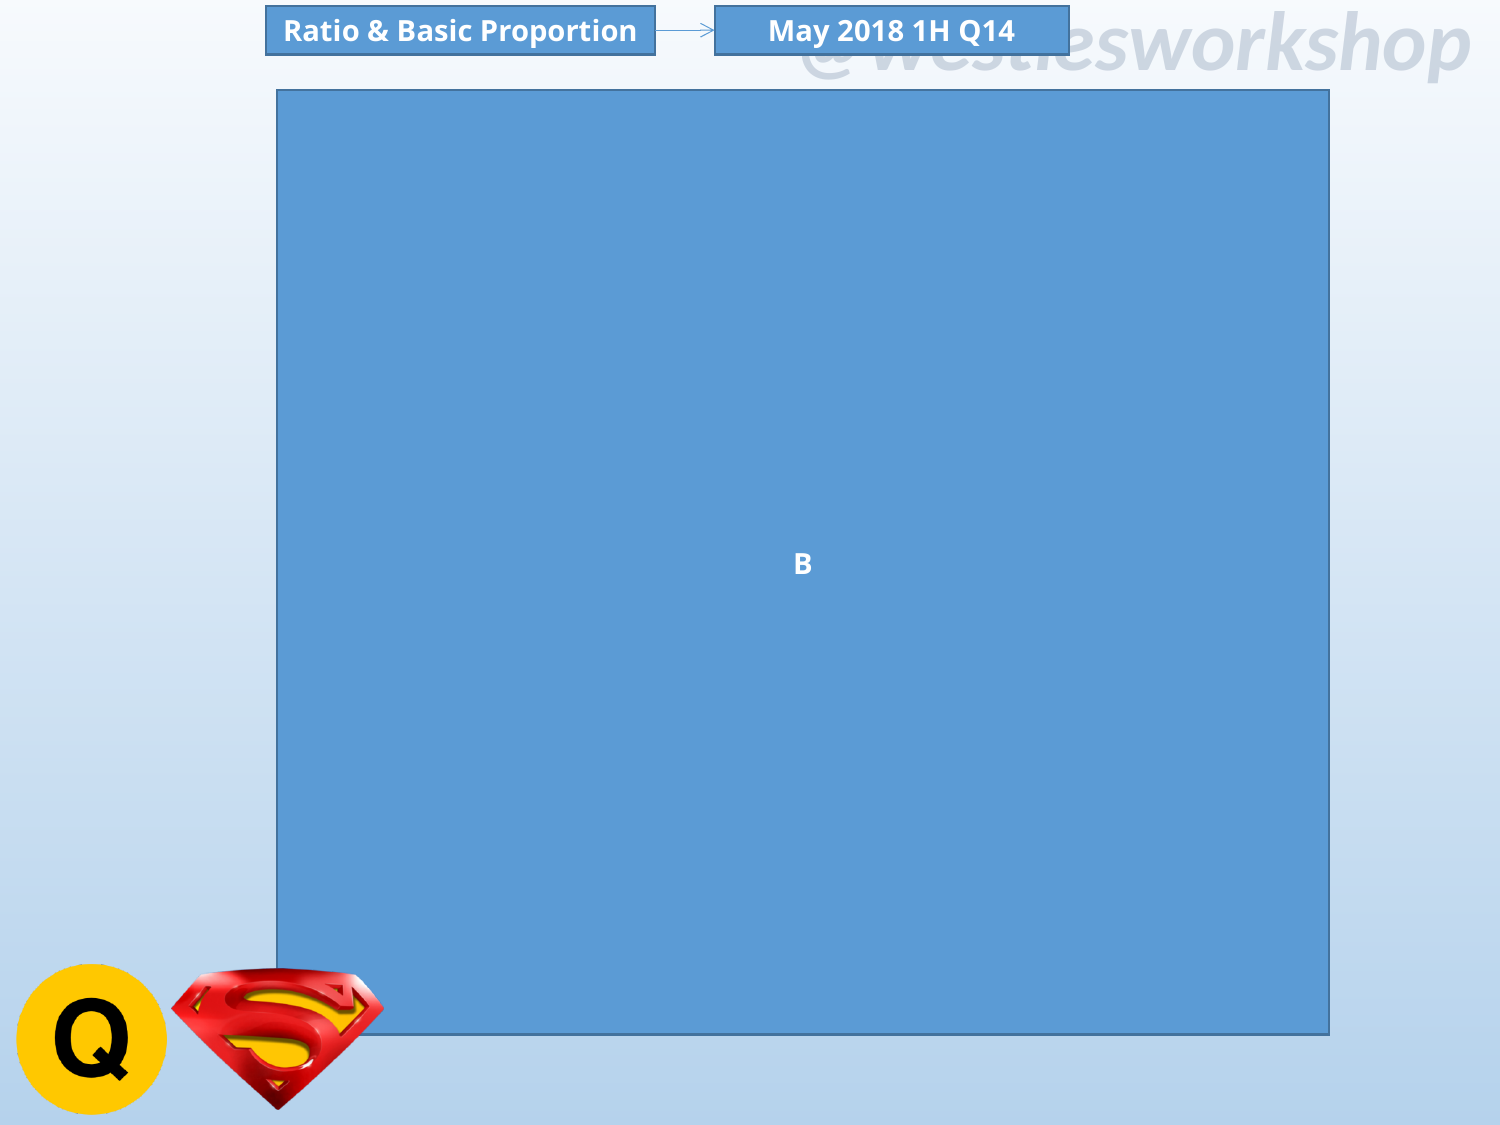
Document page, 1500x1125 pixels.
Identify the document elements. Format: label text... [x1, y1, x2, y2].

text_box Ratio & Basic Proportion [265, 5, 656, 56]
picture [0, 90, 1329, 1125]
text_box May 2018 1H Q14 [714, 5, 1070, 56]
